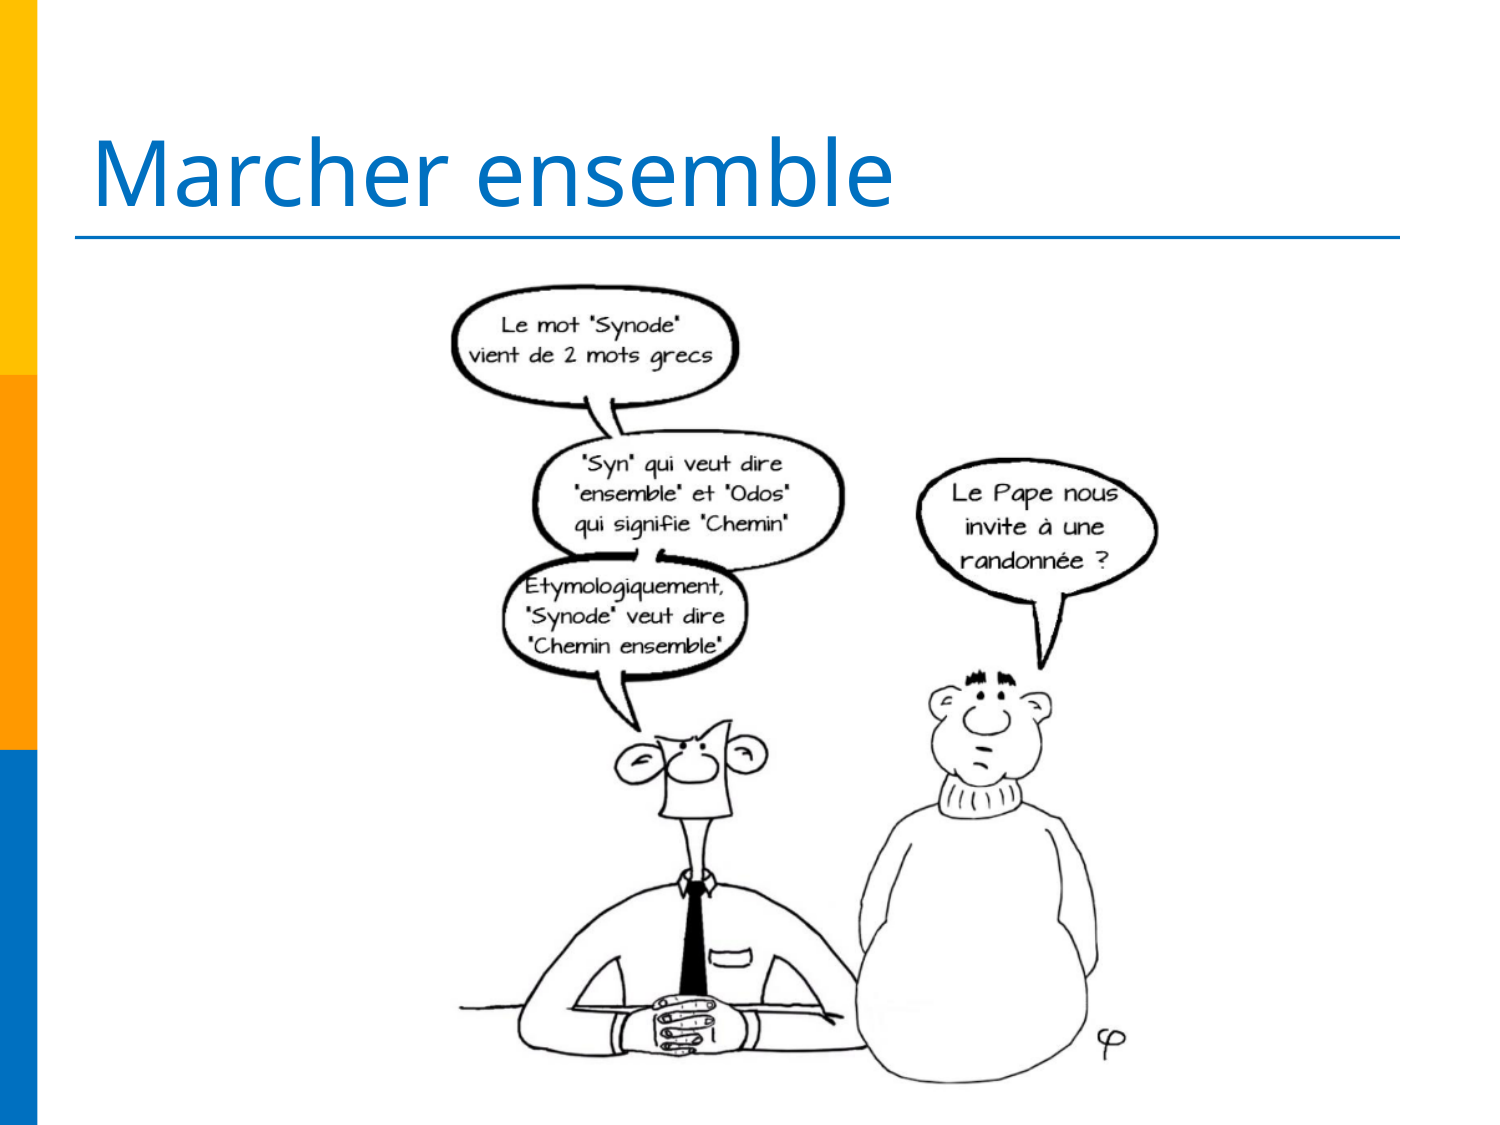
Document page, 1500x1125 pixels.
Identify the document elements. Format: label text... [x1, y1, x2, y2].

title Marcher ensemble [75, 45, 1425, 233]
picture [392, 266, 1161, 1097]
